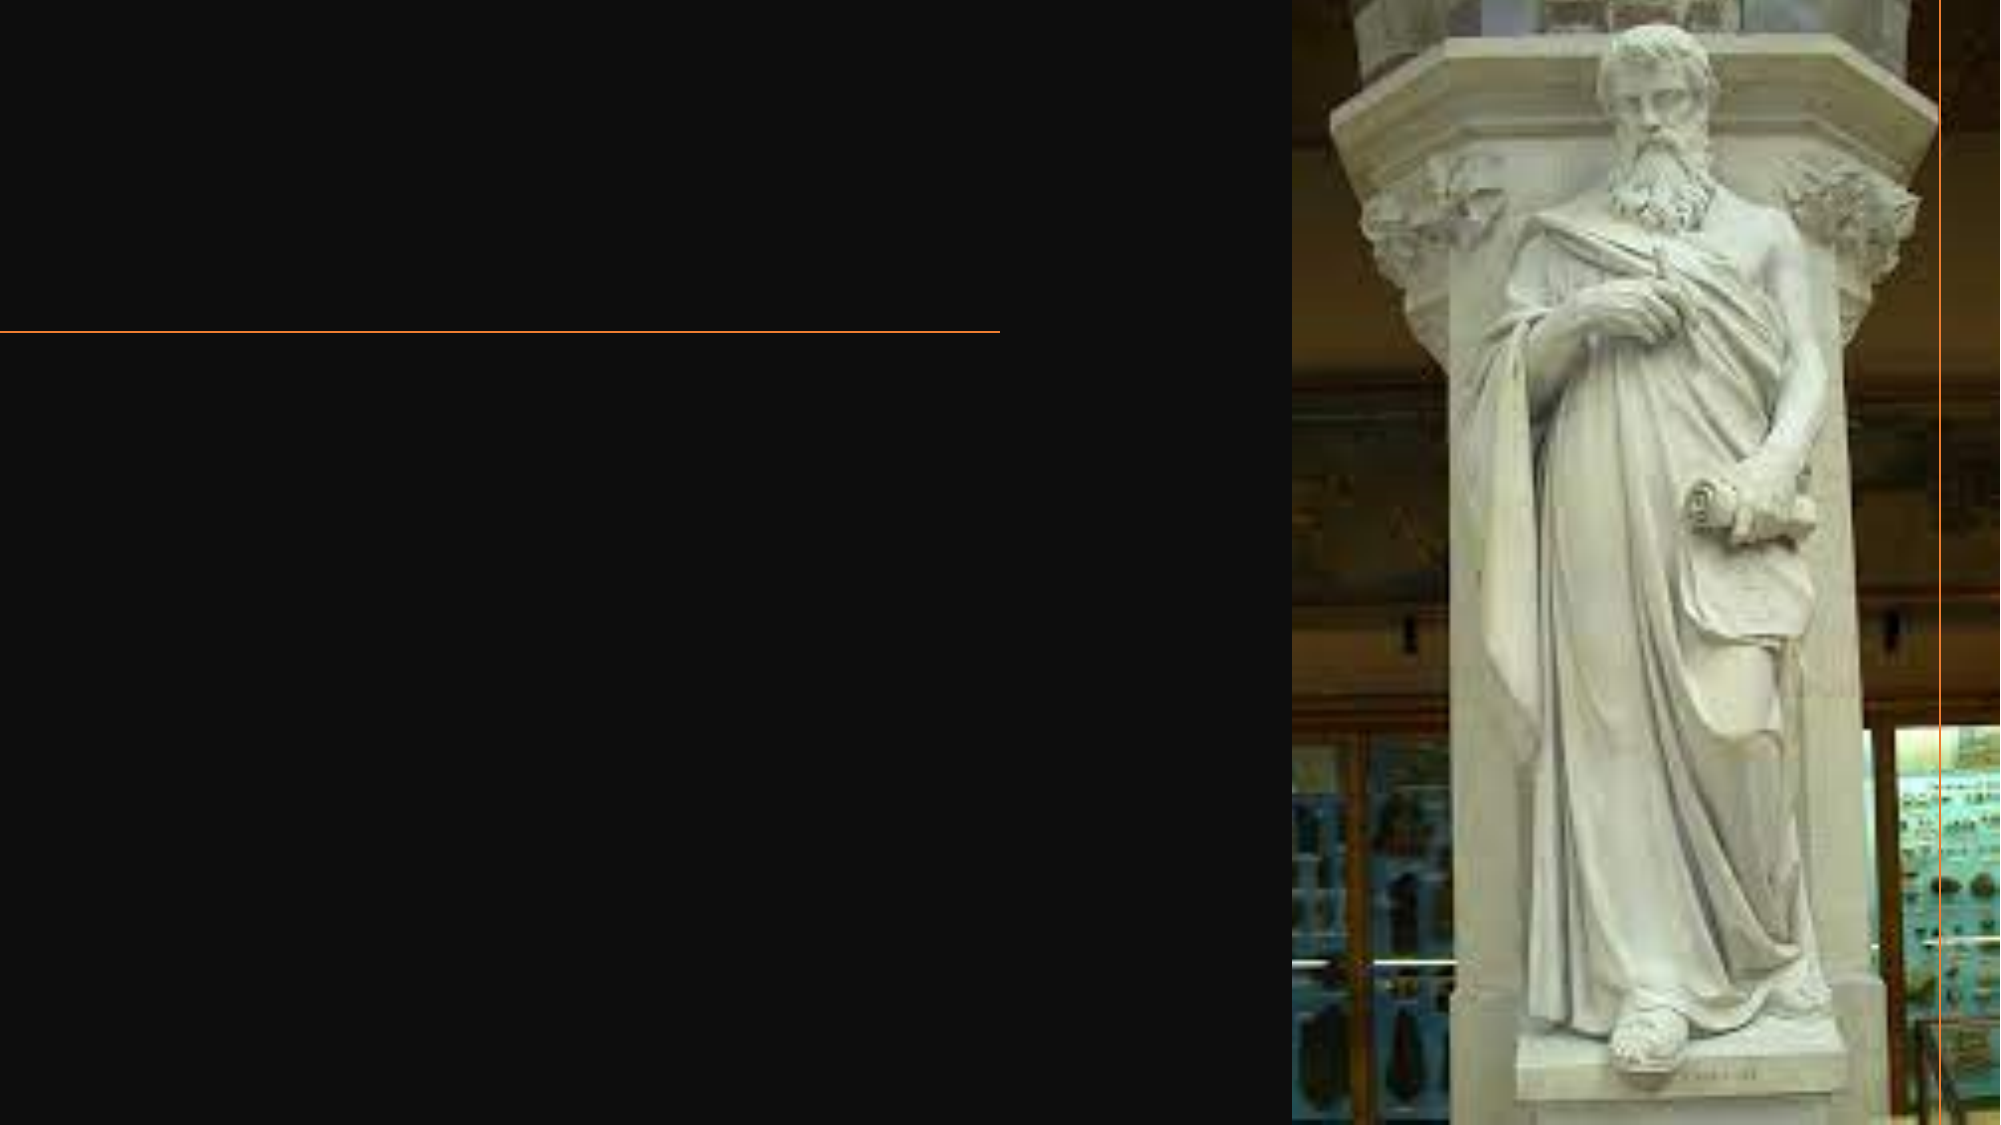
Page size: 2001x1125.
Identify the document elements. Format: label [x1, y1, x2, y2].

text_box [0, 0, 1292, 1125]
picture [1292, 0, 1940, 1125]
picture [1941, 0, 2000, 1125]
